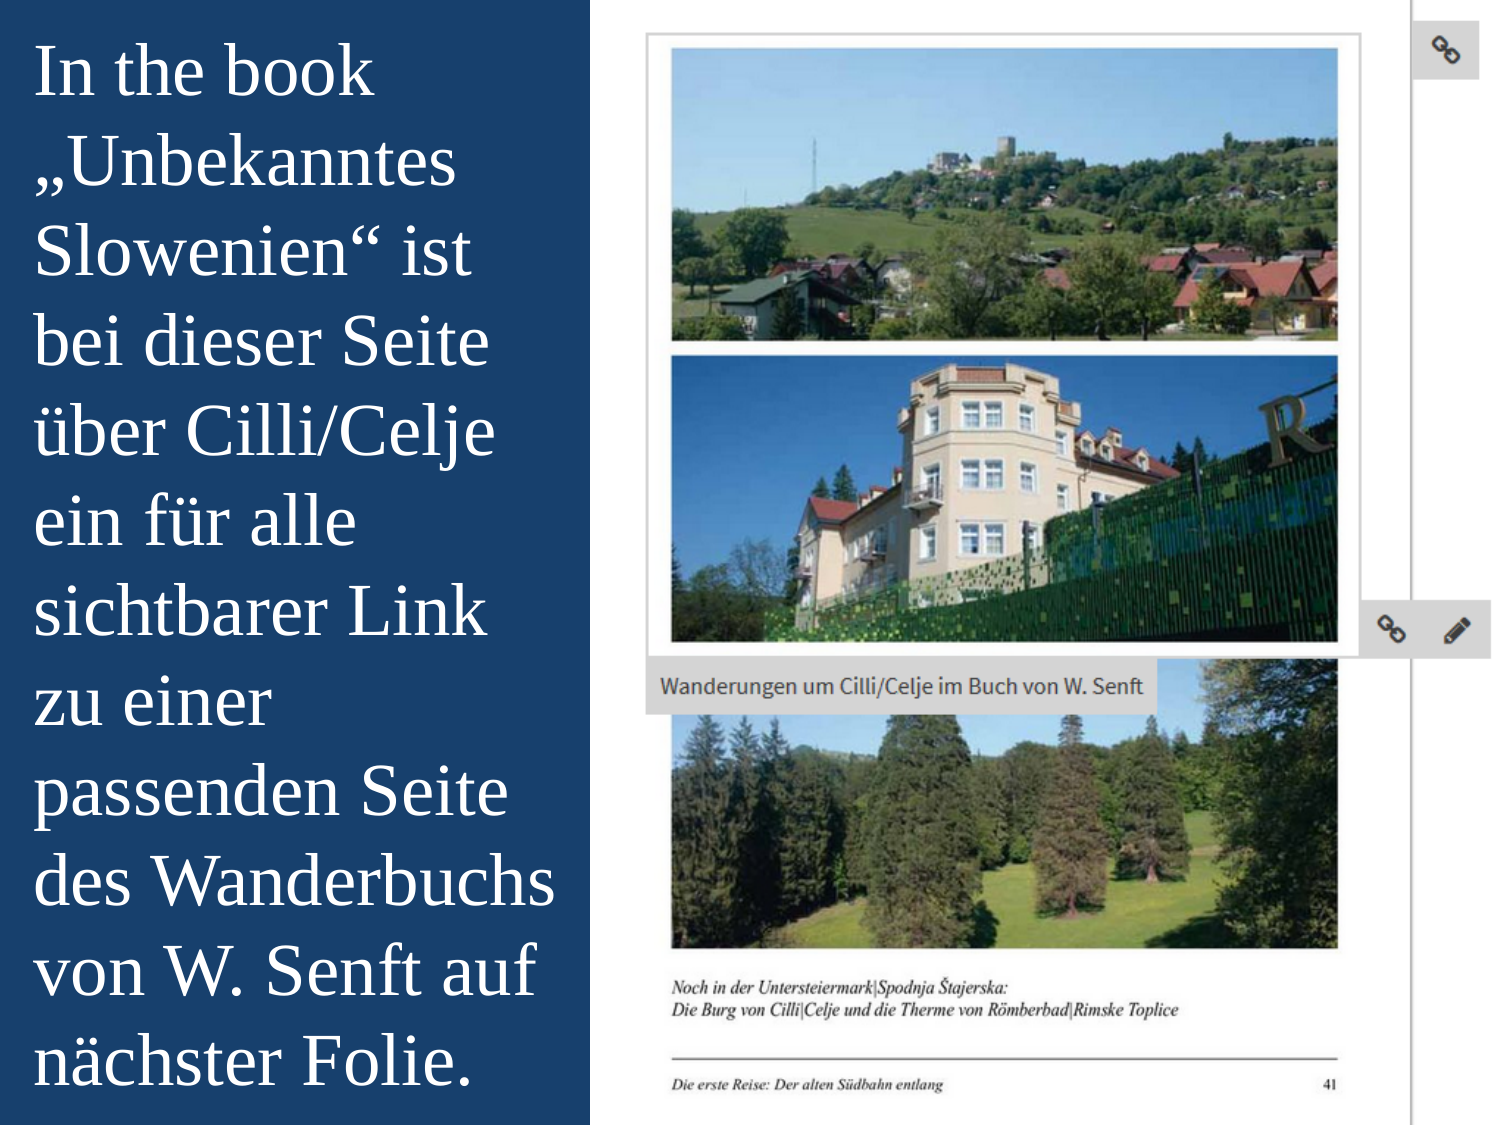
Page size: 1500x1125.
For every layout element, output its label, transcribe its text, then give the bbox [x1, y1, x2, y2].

picture [590, 0, 1500, 1125]
text_box In the book „Unbekanntes Slowenien“ ist bei dieser Seite über Cilli/Celje ein für alle sichtbarer Link zu einer passenden Seite des Wanderbuchs von W. Senft auf nächster Folie. [18, 12, 572, 1108]
